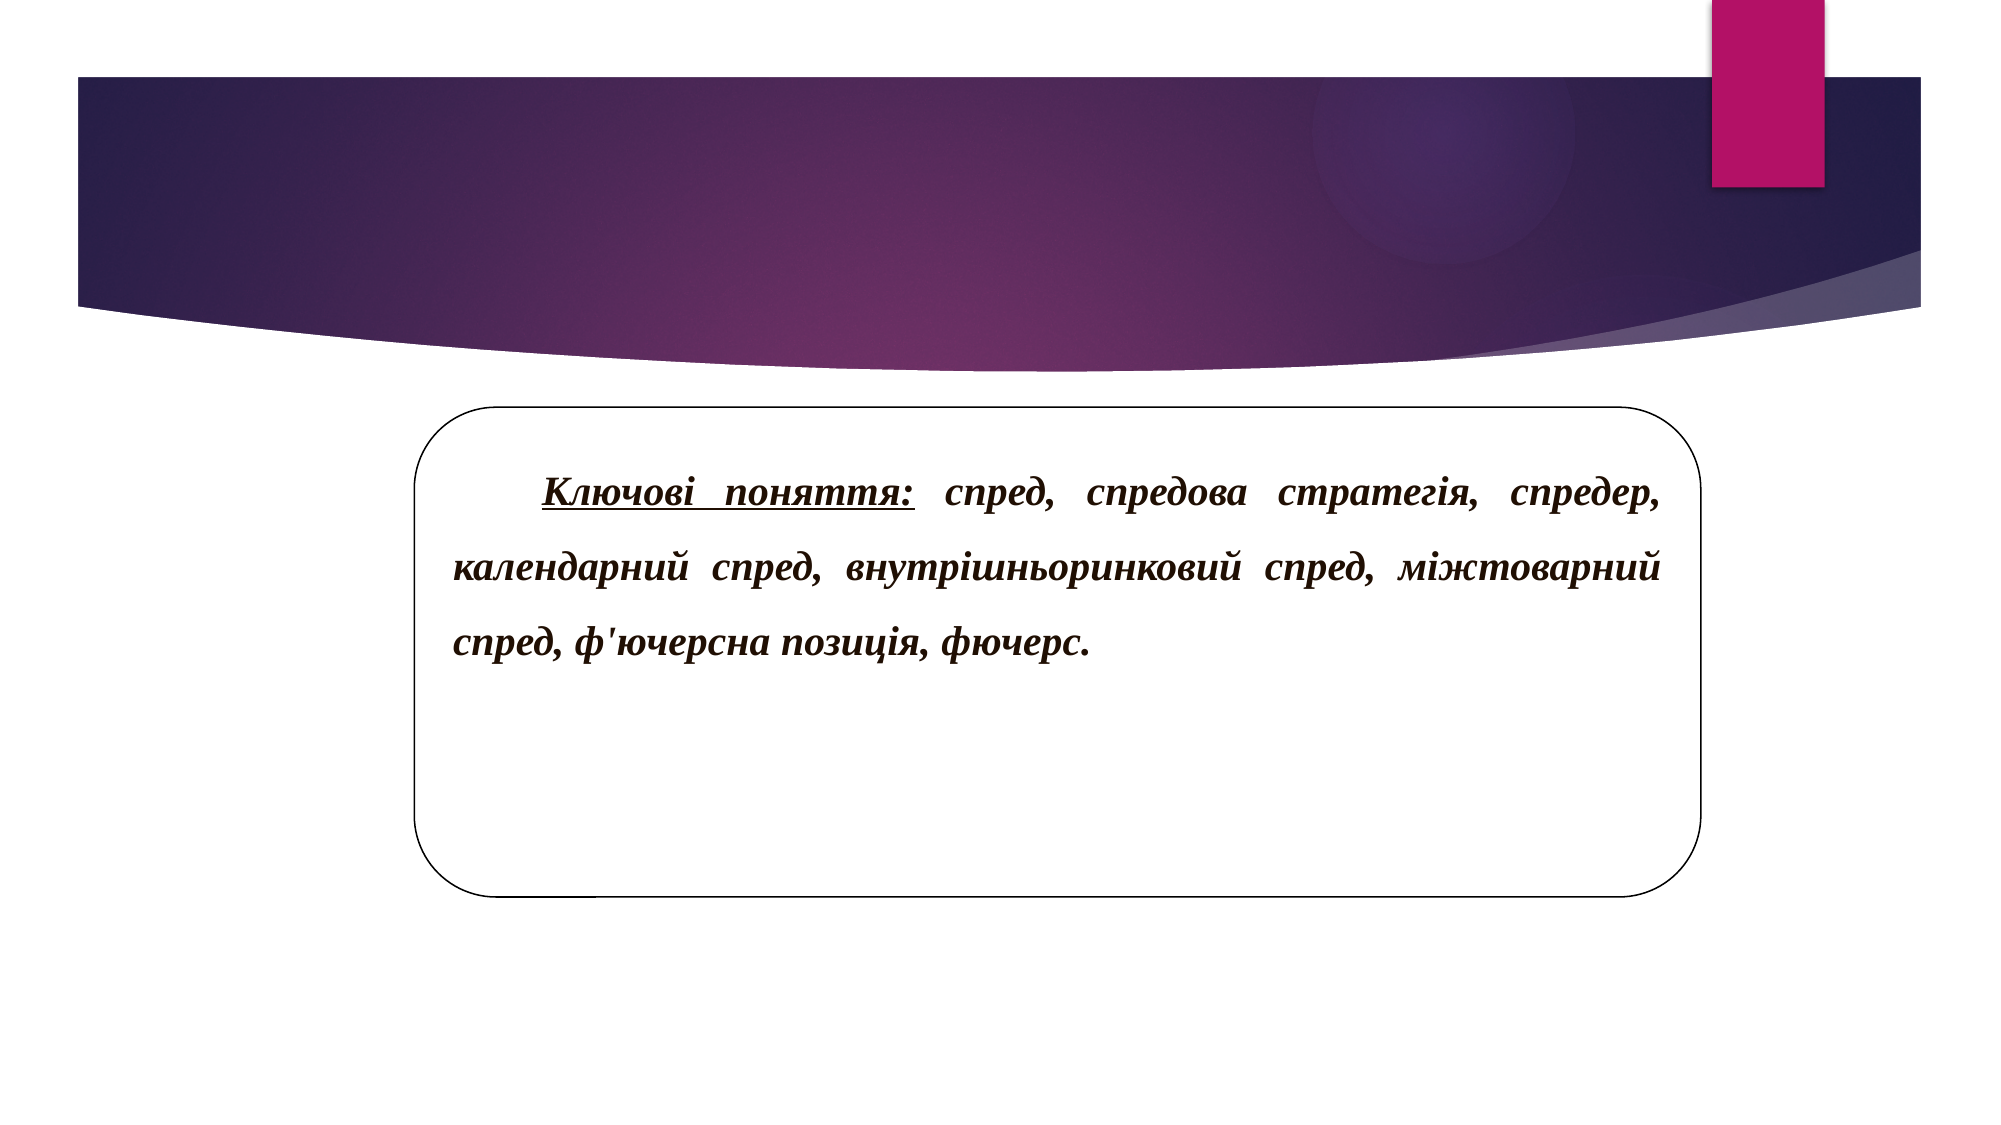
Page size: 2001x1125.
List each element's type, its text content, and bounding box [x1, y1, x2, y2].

text_box Ключові поняття: спред, спредова стратегія, спредер, календарний спред, внутрішньоринковий спред, міжтоварний спред, ф'ючерсна позиція, фючерс. [414, 407, 1701, 897]
